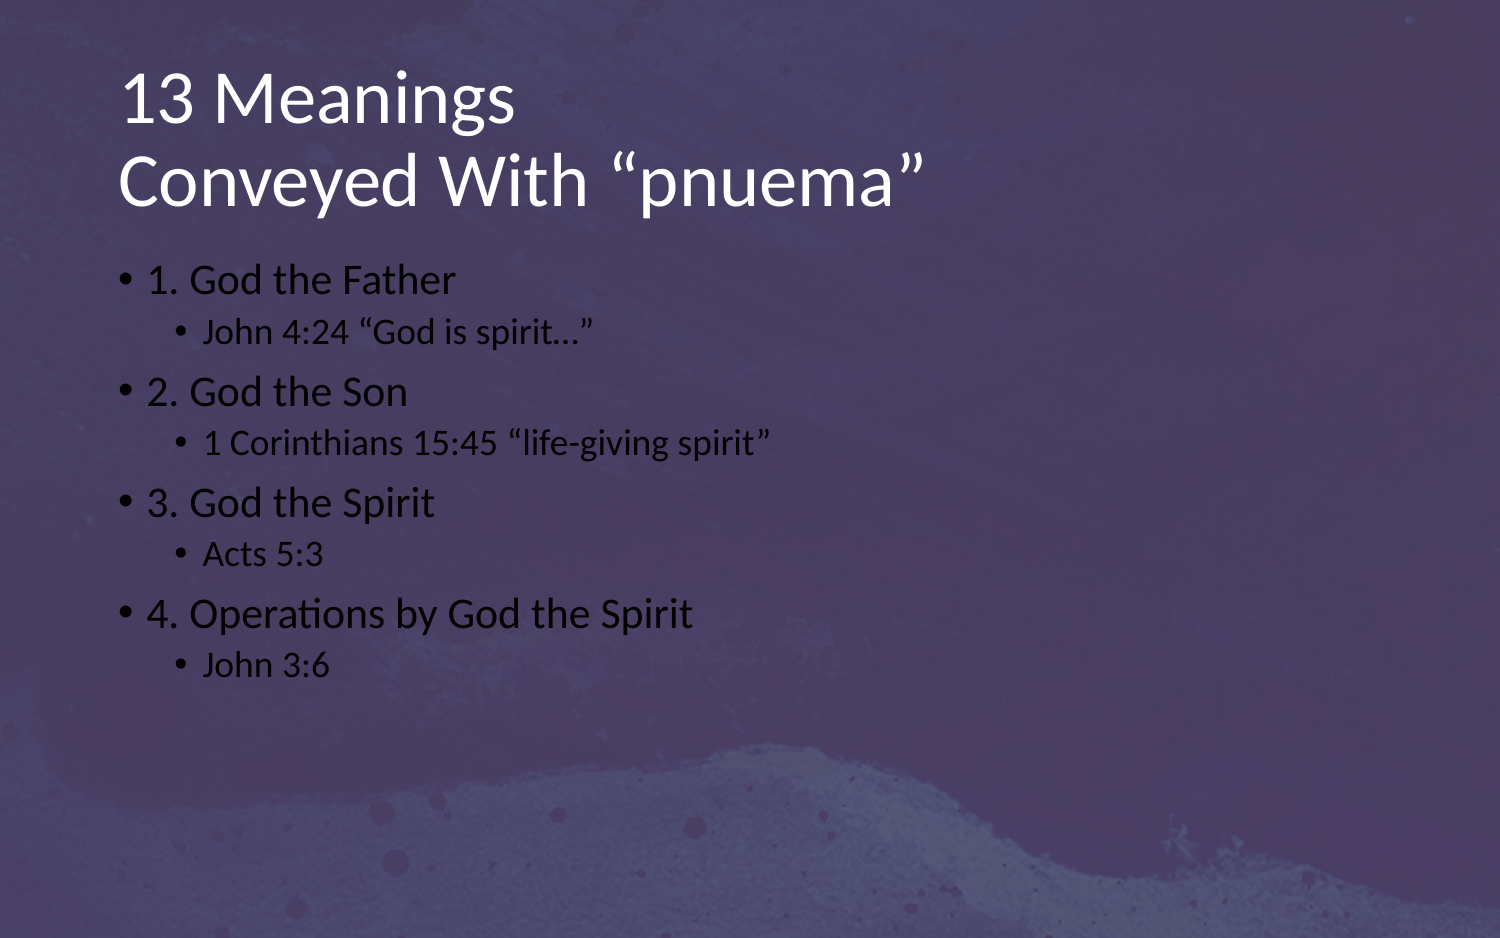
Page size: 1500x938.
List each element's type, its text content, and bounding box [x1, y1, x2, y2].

title 13 Meanings Conveyed With “pnuema” [103, 49, 1397, 232]
picture [0, 0, 1500, 938]
list 1. God the Father John 4:24 “God is spirit…” 2. God the Son 1 Corinthians 15:45 “life-giving spirit” 3. God the Spirit Acts 5:3 4. Operations by God the Spirit John 3:6 [103, 249, 1397, 845]
